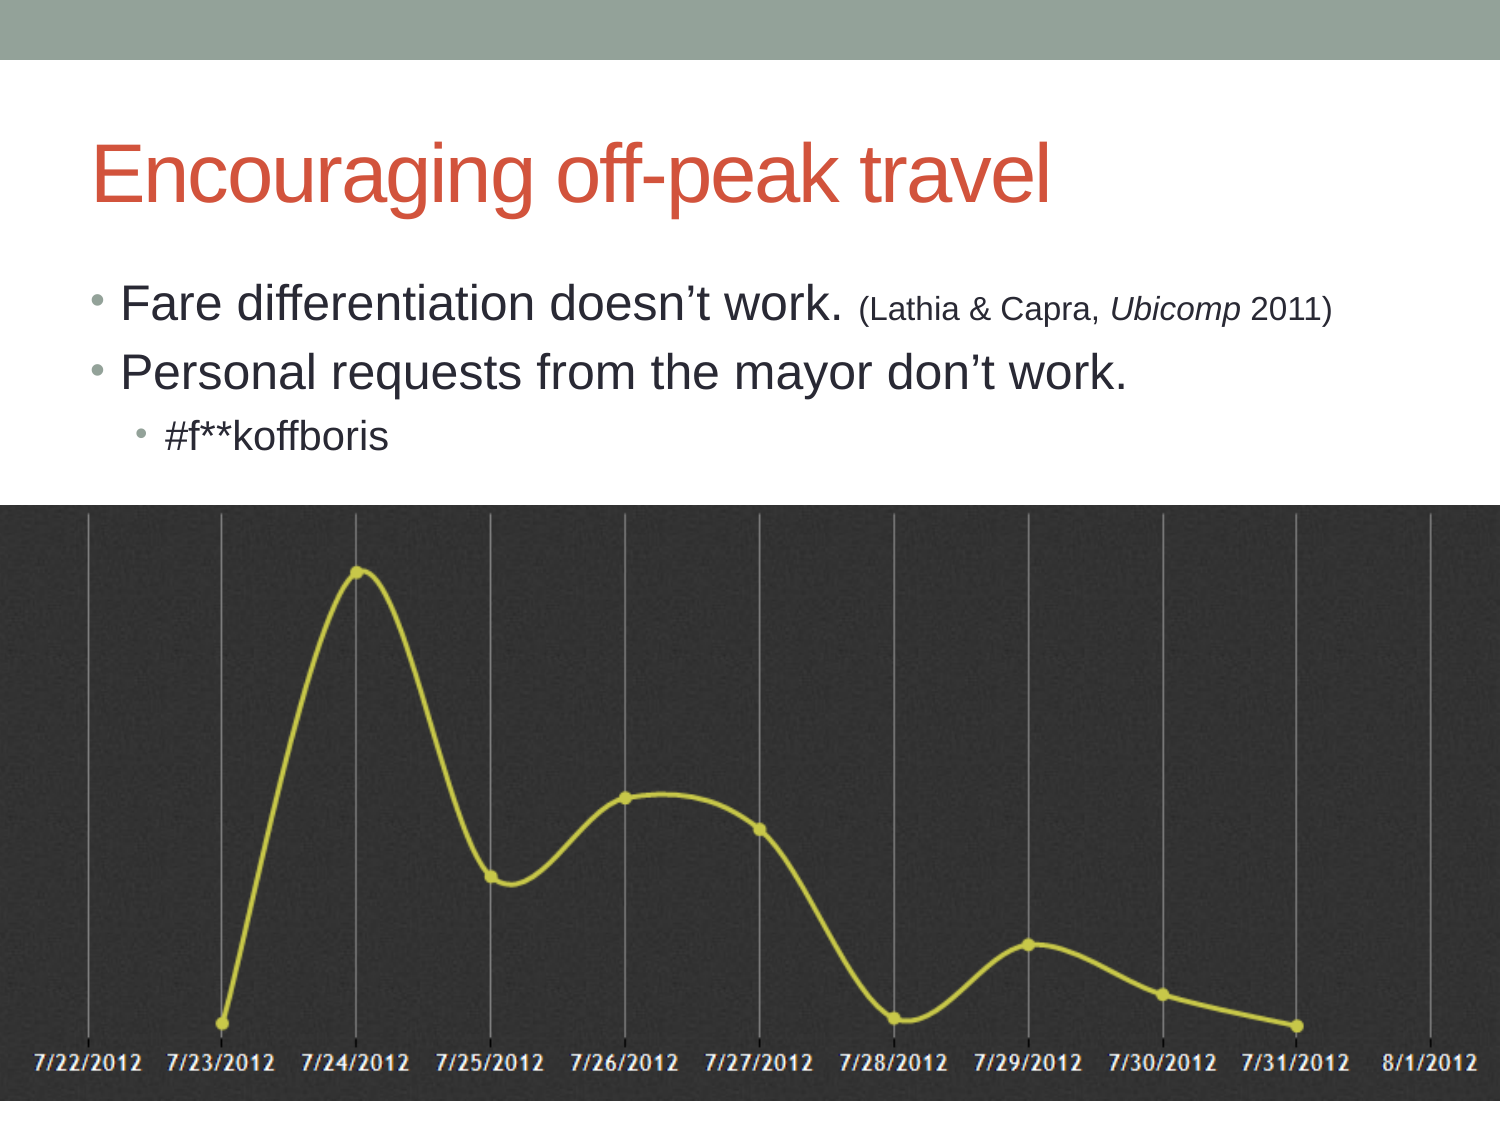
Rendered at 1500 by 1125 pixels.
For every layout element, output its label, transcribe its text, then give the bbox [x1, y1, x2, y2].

picture [0, 505, 1500, 1101]
list Fare differentiation doesn’t work. (Lathia & Capra, Ubicomp 2011) Personal requests from the mayor don’t work. #f**koffboris [75, 262, 1425, 502]
title Encouraging off-peak travel [75, 87, 1425, 250]
